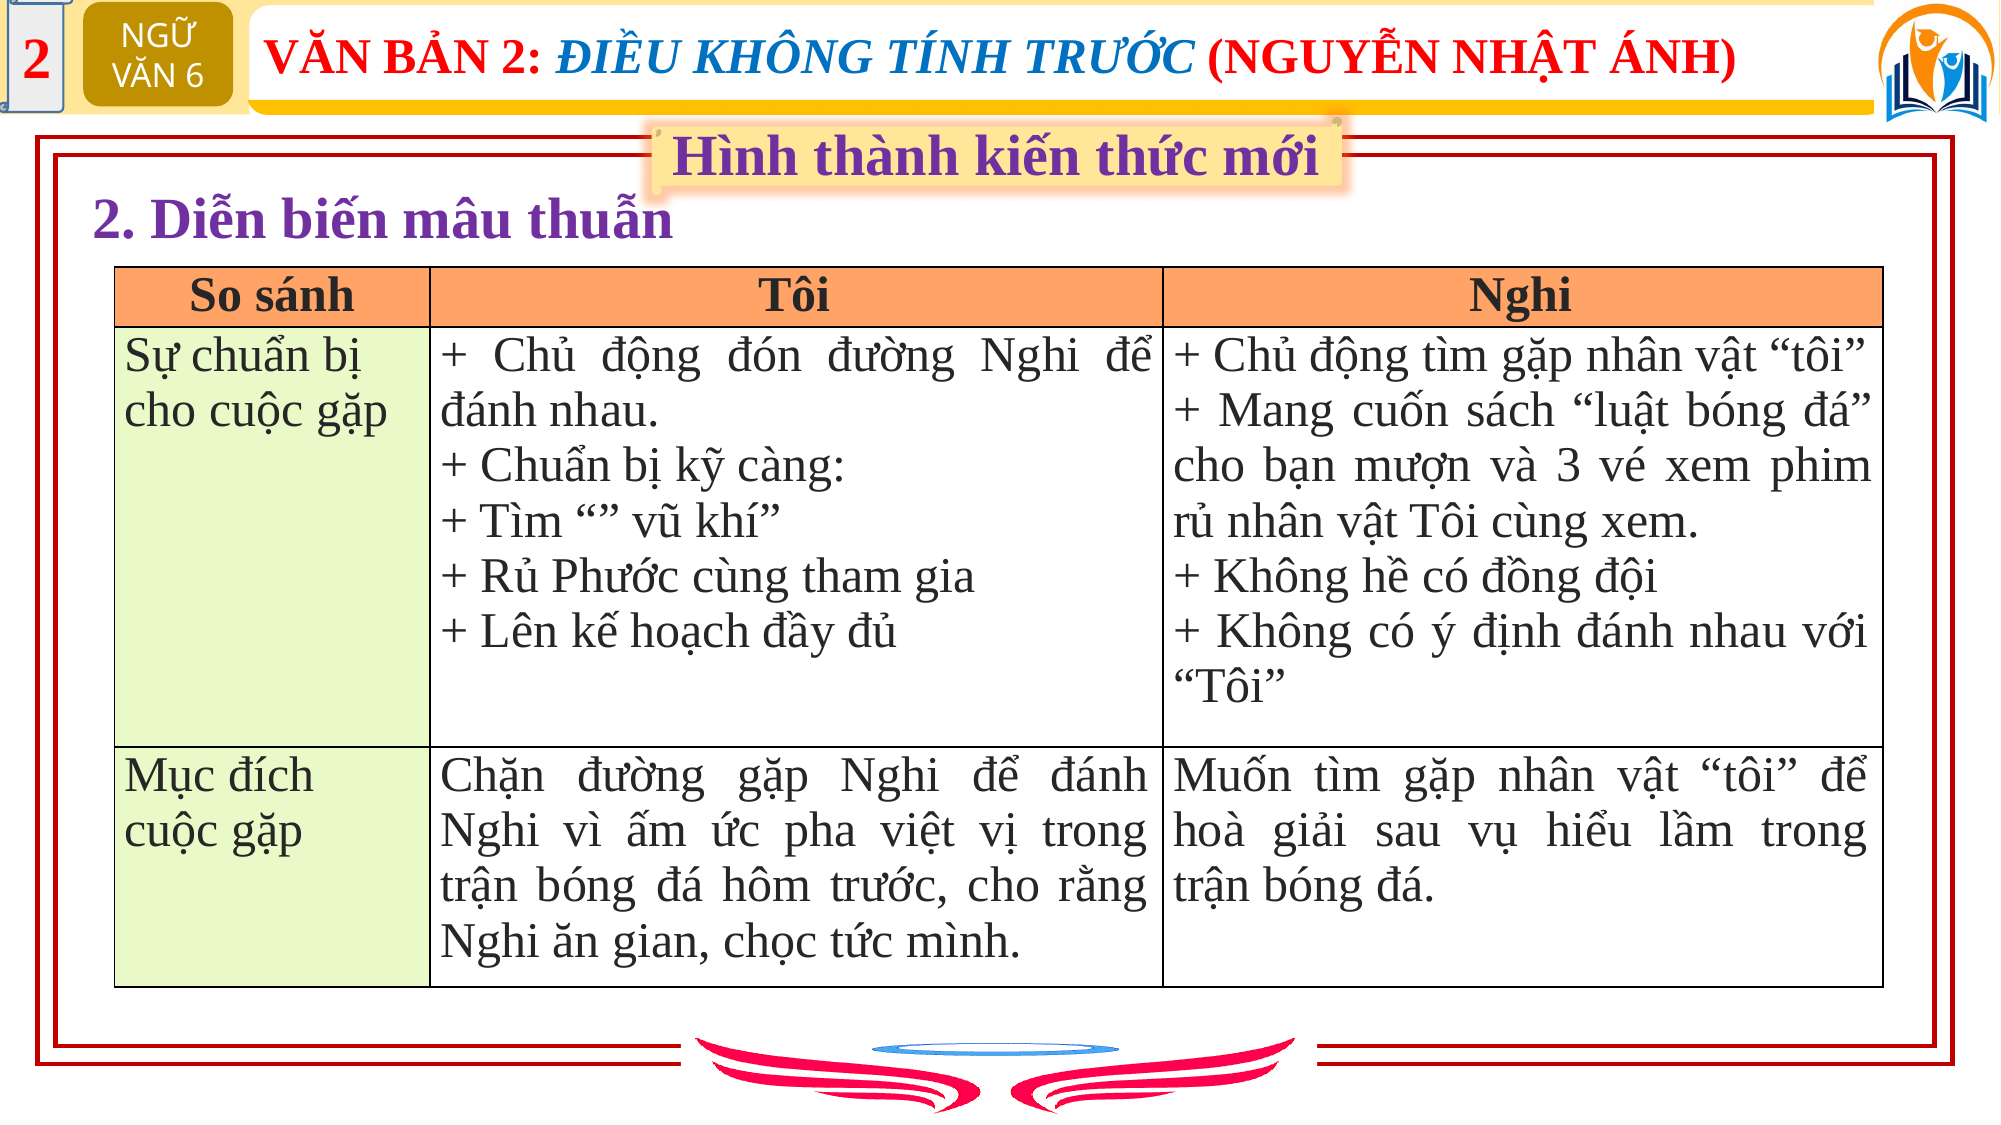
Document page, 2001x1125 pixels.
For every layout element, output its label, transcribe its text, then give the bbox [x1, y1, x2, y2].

table_cell + Chủ động đón đường Nghi để đánh nhau. + Chuẩn bị kỹ càng: + Tìm “” vũ khí” + Rủ Phước cùng tham gia + Lên kế hoạch đầy đủ [431, 328, 1162, 746]
text_box [1318, 136, 1953, 1065]
text_box [650, 125, 658, 172]
text_box [36, 136, 680, 1065]
table_cell Sự chuẩn bị cho cuộc gặp [115, 328, 429, 746]
table_cell Mục đích cuộc gặp [115, 748, 429, 986]
text_box 2 [0, 0, 74, 114]
table_cell Muốn tìm gặp nhân vật “tôi” để hoà giải sau vụ hiểu lầm trong trận bóng đá. [1164, 748, 1882, 986]
text_box 2. Diễn biến mâu thuẫn [77, 172, 690, 258]
table_cell + Chủ động tìm gặp nhân vật “tôi” + Mang cuốn sách “luật bóng đá” cho bạn mượn và 3 vé xem phim rủ nhân vật Tôi cùng xem. + Không hề có đồng đội + Không có ý định đánh nhau với “Tôi” [1164, 328, 1882, 746]
picture [680, 1038, 1318, 1114]
text_box [246, 98, 1874, 116]
text_box NGỮ VĂN 6 [82, 0, 235, 108]
table_header Tôi [431, 268, 1162, 326]
text_box Hình thành kiến thức mới [658, 110, 1336, 195]
text_box VĂN BẢN 2: ĐIỀU KHÔNG TÍNH TRƯỚC (NGUYỄN NHẬT ÁNH) [248, 16, 1752, 92]
text_box [0, 0, 1874, 116]
text_box [1336, 115, 1344, 187]
table_header So sánh [115, 268, 429, 326]
table_cell Chặn đường gặp Nghi để đánh Nghi vì ấm ức pha việt vị trong trận bóng đá hôm trước, cho rằng Nghi ăn gian, chọc tức mình. [431, 748, 1162, 986]
table_header Nghi [1164, 268, 1882, 326]
picture [1874, 0, 1999, 124]
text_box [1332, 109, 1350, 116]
